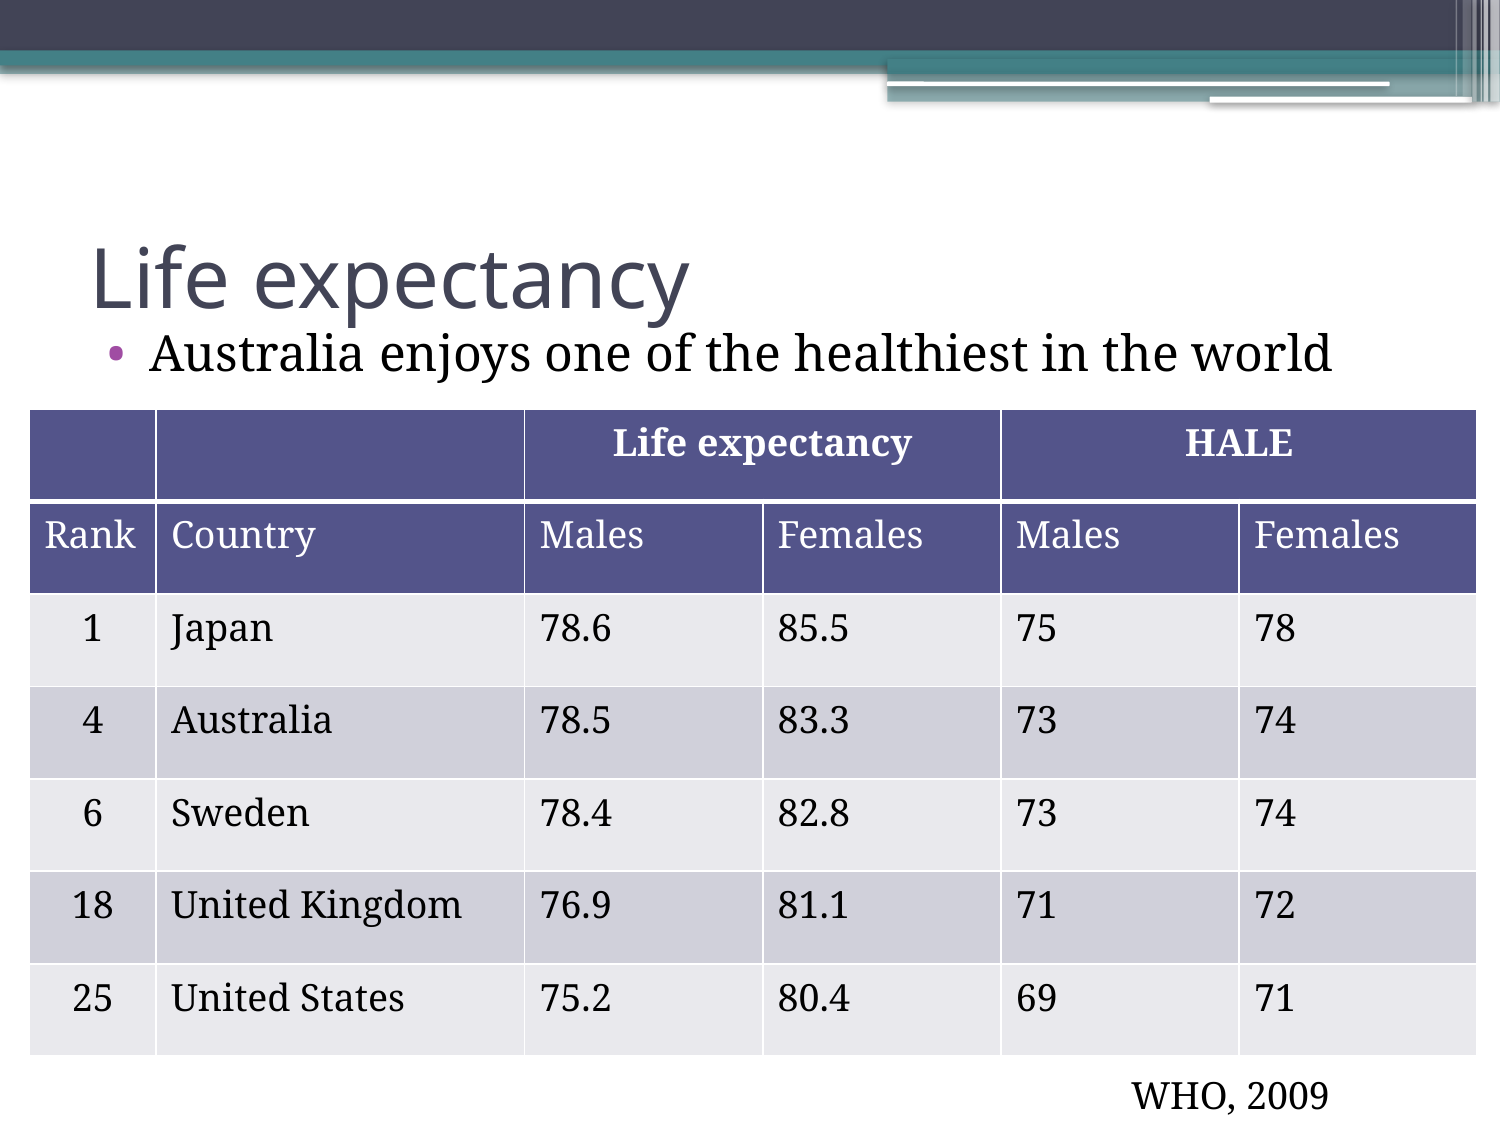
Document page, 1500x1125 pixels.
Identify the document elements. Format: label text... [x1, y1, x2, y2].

table_cell 78.4 [525, 780, 762, 870]
table_cell 75 [1002, 595, 1238, 686]
table_cell 74 [1240, 687, 1476, 778]
list Australia enjoys one of the healthiest in the world [75, 314, 1425, 408]
text_box WHO, 2009 [1116, 1064, 1459, 1125]
table_cell 73 [1002, 687, 1238, 778]
table_header Life expectancy [525, 410, 1000, 499]
table_cell 71 [1002, 872, 1238, 963]
table_cell Females [764, 504, 1000, 593]
table_cell Japan [157, 595, 524, 686]
table_cell 1 [30, 595, 155, 686]
table_cell 80.4 [764, 965, 1000, 1055]
table_cell Males [1002, 504, 1238, 593]
table_cell Males [525, 504, 762, 593]
table_cell 4 [30, 687, 155, 778]
table_cell 83.3 [764, 687, 1000, 778]
table_cell Australia [157, 687, 524, 778]
table_cell 75.2 [525, 965, 762, 1055]
table_cell 71 [1240, 965, 1476, 1055]
table_cell 74 [1240, 780, 1476, 870]
table_cell Sweden [157, 780, 524, 870]
title Life expectancy [75, 187, 1425, 314]
table_cell 69 [1002, 965, 1238, 1055]
table_cell 85.5 [764, 595, 1000, 686]
table_cell 81.1 [764, 872, 1000, 963]
table_cell 78.5 [525, 687, 762, 778]
table_cell 78.6 [525, 595, 762, 686]
table_cell 25 [30, 965, 155, 1055]
table_cell 78 [1240, 595, 1476, 686]
table_cell 82.8 [764, 780, 1000, 870]
table_cell United Kingdom [157, 872, 524, 963]
table_cell Rank [30, 504, 155, 593]
table_header HALE [1002, 410, 1476, 499]
table_cell 76.9 [525, 872, 762, 963]
table_cell Females [1240, 504, 1476, 593]
table_cell Country [157, 504, 524, 593]
table_header [157, 410, 524, 499]
table_header [30, 410, 155, 499]
table_cell 6 [30, 780, 155, 870]
table_cell 72 [1240, 872, 1476, 963]
table_cell 73 [1002, 780, 1238, 870]
table_cell 18 [30, 872, 155, 963]
table_cell United States [157, 965, 524, 1055]
